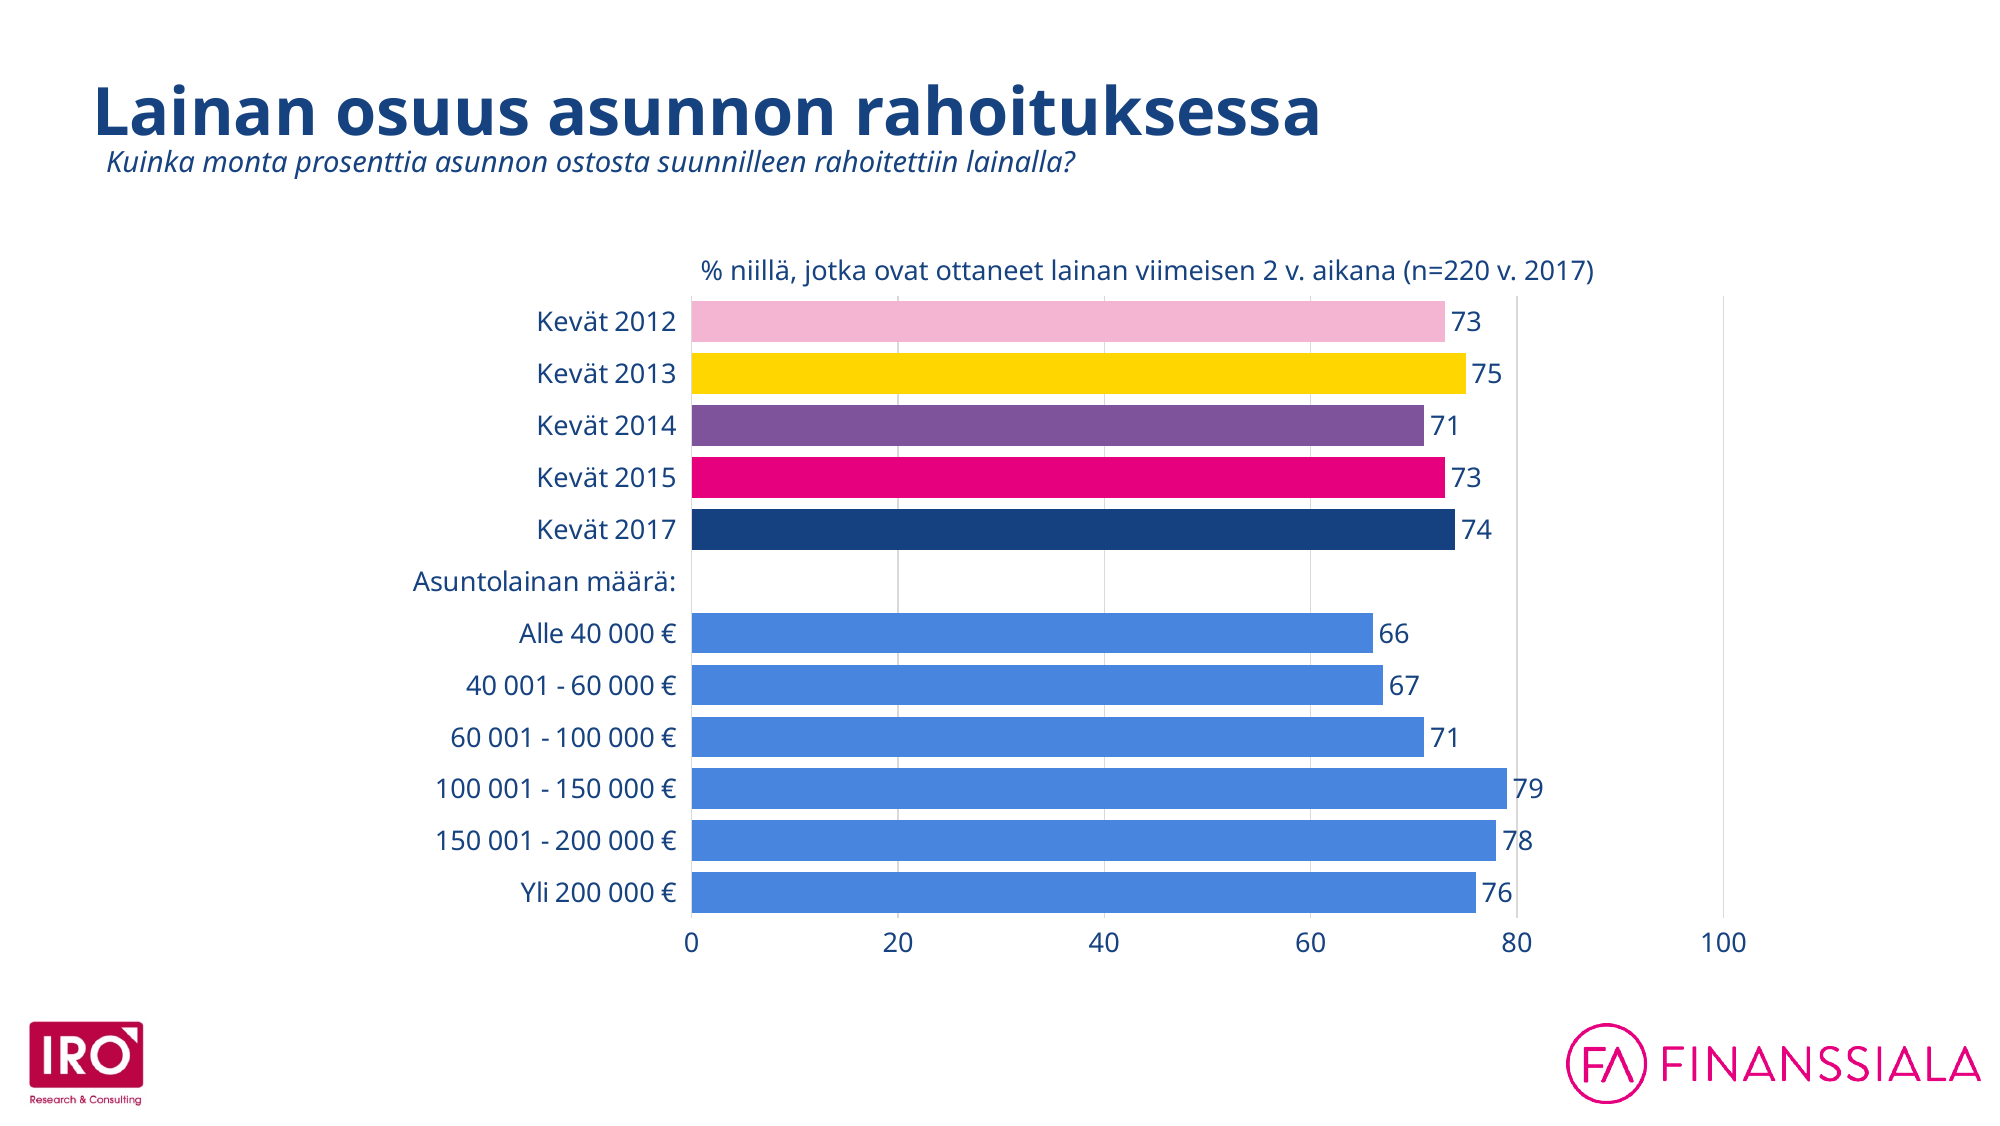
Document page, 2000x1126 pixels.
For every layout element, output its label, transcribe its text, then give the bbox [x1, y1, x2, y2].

text_box Lainan osuus asunnon rahoituksessa [72, 58, 1344, 159]
chart [0, 215, 2000, 1107]
text_box Kuinka monta prosenttia asunnon ostosta suunnilleen rahoitettiin lainalla? [86, 137, 1914, 189]
